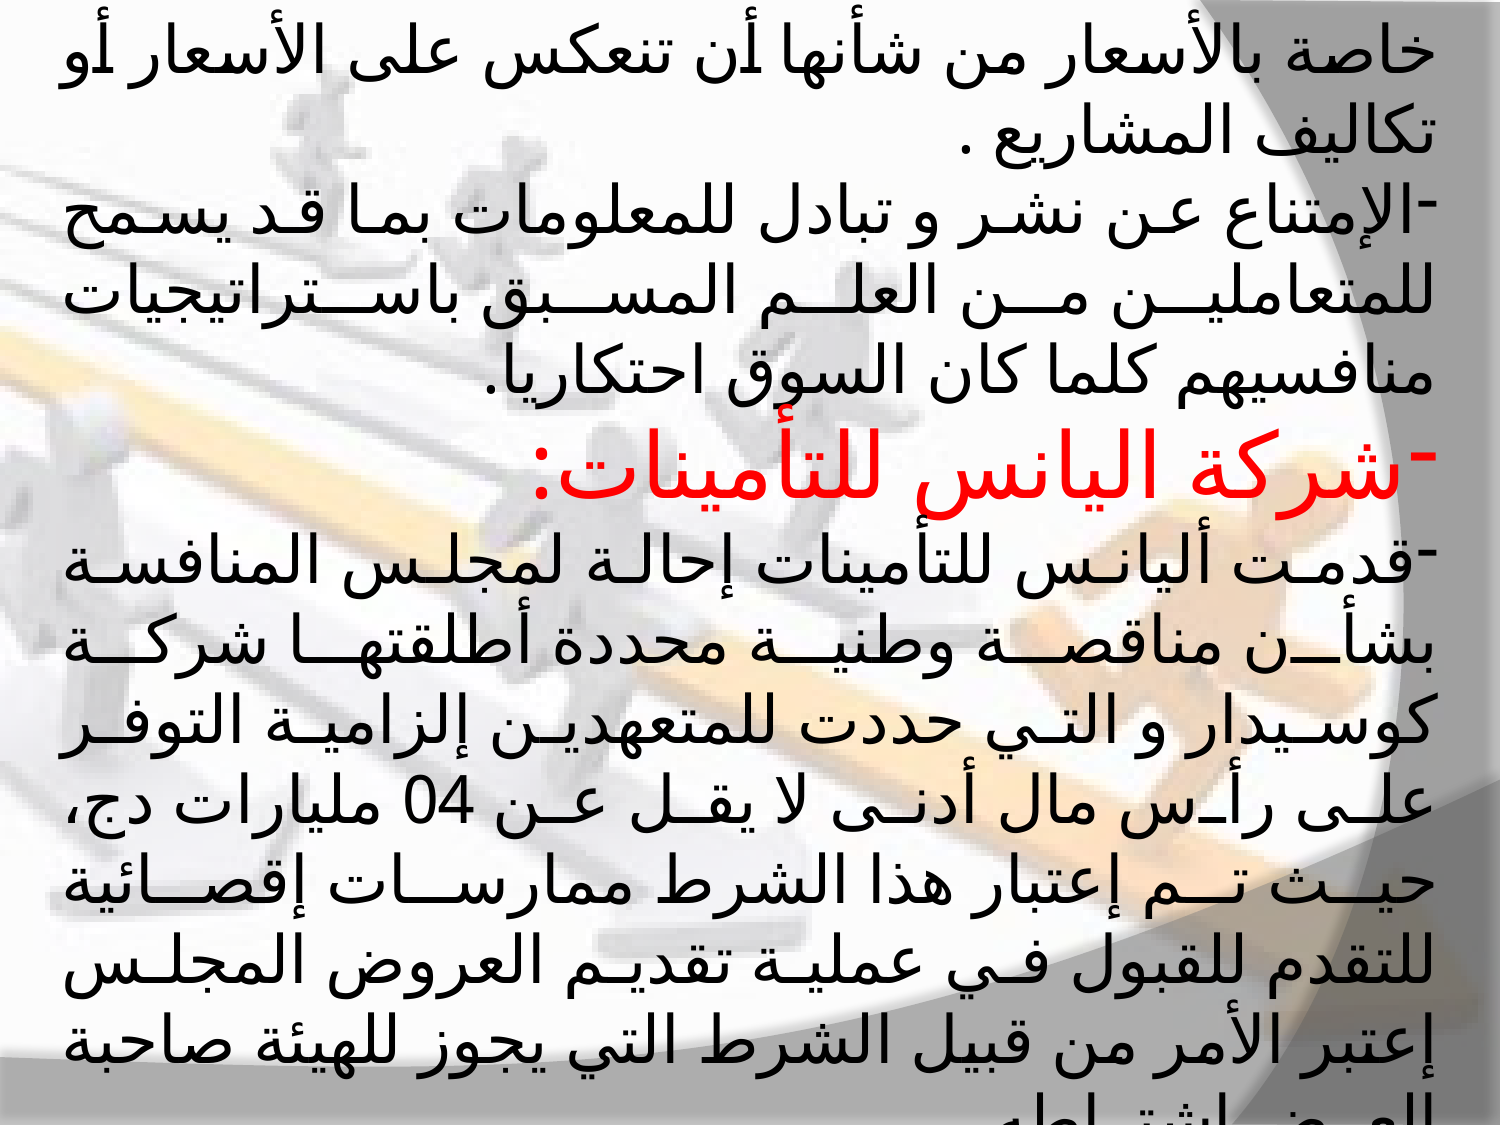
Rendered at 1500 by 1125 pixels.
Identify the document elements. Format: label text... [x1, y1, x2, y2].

text_box خاصة بالأسعار من شأنها أن تنعكس على الأسعار أو تكاليف المشاريع . الإمتناع عن نشر و تبادل للمعلومات بما قد يسمح للمتعاملين من العلم المسبق باستراتيجيات منافسيهم كلما كان السوق احتكاريا. شركة اليانس للتأمينات: قدمت أليانس للتأمينات إحالة لمجلس المنافسة بشأن مناقصة وطنية محددة أطلقتها شركة كوسيدار و التي حددت للمتعهدين إلزامية التوفر على رأس مال أدنى لا يقل عن 04 مليارات دج، حيث تم إعتبار هذا الشرط ممارسات إقصائية للتقدم للقبول في عملية تقديم العروض المجلس إعتبر الأمر من قبيل الشرط التي يجوز للهيئة صاحبة العرض إشتراطه. [46, 0, 1454, 1125]
